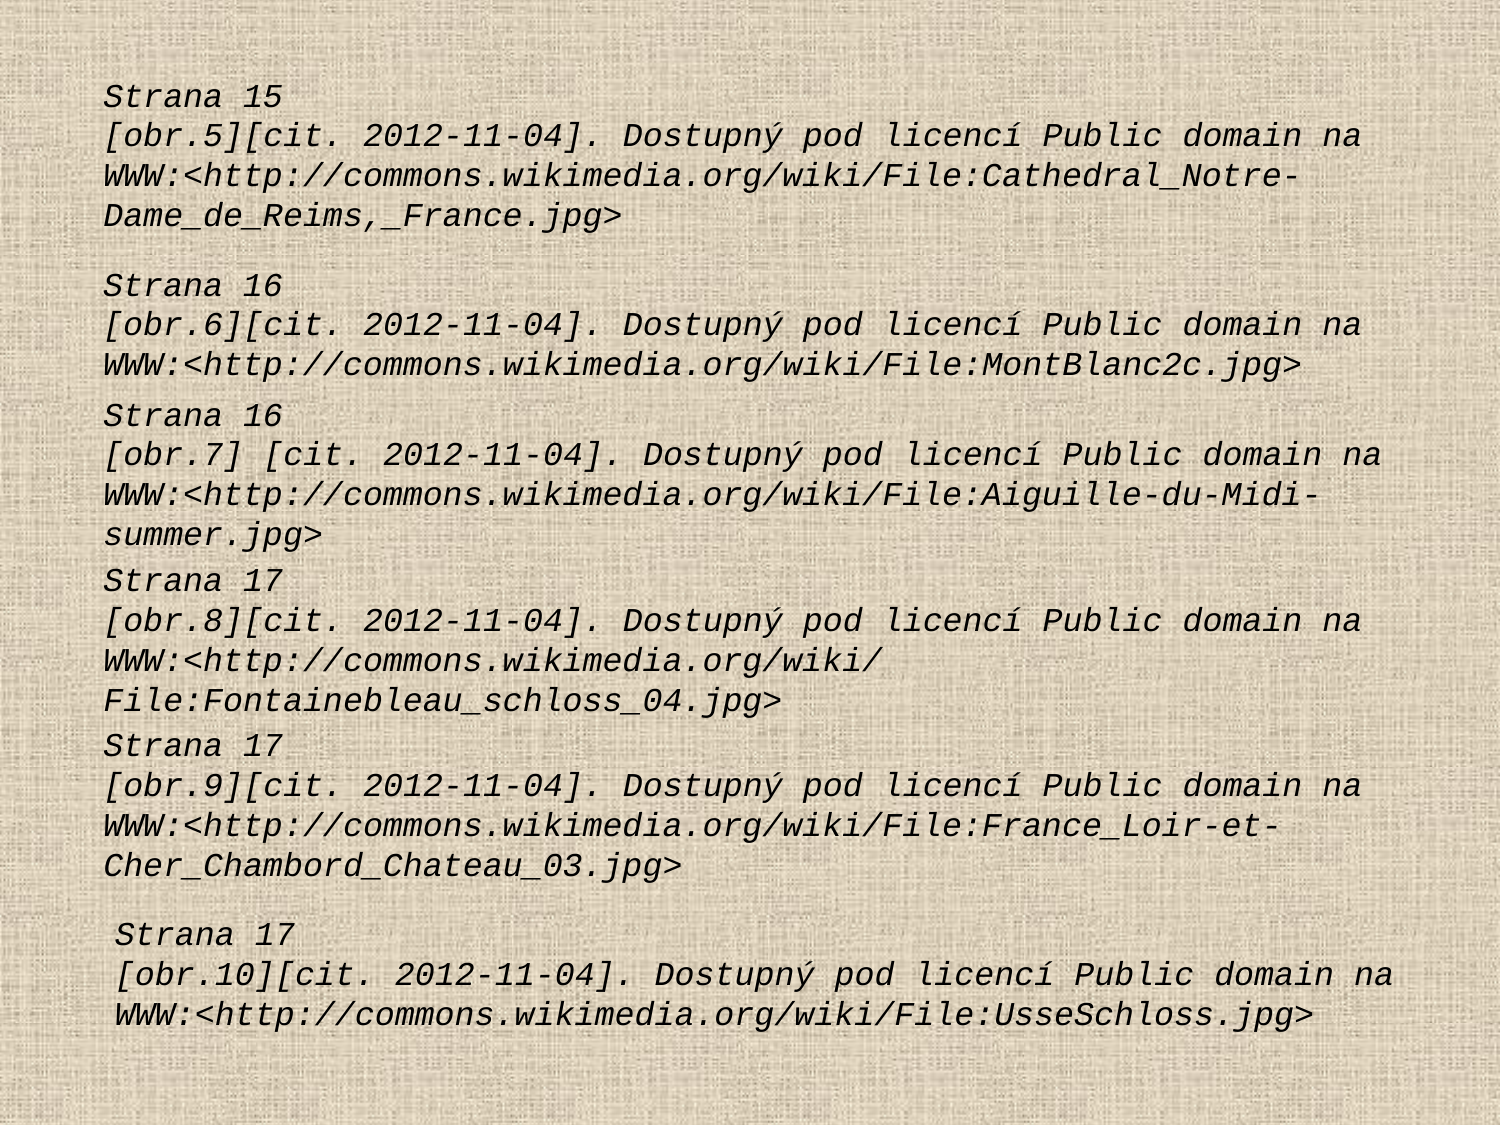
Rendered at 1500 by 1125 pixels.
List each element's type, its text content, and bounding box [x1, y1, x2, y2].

text_box Strana 17 [obr.9][cit. 2012-11-04]. Dostupný pod licencí Public domain na WWW:<http://commons.wikimedia.org/wiki/File:France_Loir-et-Cher_Chambord_Chateau_03.jpg> [88, 726, 1436, 891]
text_box Strana 16 [obr.6][cit. 2012-11-04]. Dostupný pod licencí Public domain na WWW:<http://commons.wikimedia.org/wiki/File:MontBlanc2c.jpg> [88, 255, 1412, 385]
text_box Strana 15 [obr.5][cit. 2012-11-04]. Dostupný pod licencí Public domain na WWW:<http://commons.wikimedia.org/wiki/File:Cathedral_Notre-Dame_de_Reims,_France.jpg> [88, 66, 1459, 241]
picture [0, 0, 1500, 1125]
text_box Strana 17 [obr.10][cit. 2012-11-04]. Dostupný pod licencí Public domain na WWW:<http://commons.wikimedia.org/wiki/File:UsseSchloss.jpg> [100, 905, 1436, 1040]
text_box Strana 17 [obr.8][cit. 2012-11-04]. Dostupný pod licencí Public domain na WWW:<http://commons.wikimedia.org/wiki/File:Fontainebleau_schloss_04.jpg> [88, 550, 1447, 726]
text_box Strana 16 [obr.7] [cit. 2012-11-04]. Dostupný pod licencí Public domain na WWW:<http://commons.wikimedia.org/wiki/File:Aiguille-du-Midi-summer.jpg> [88, 385, 1436, 550]
